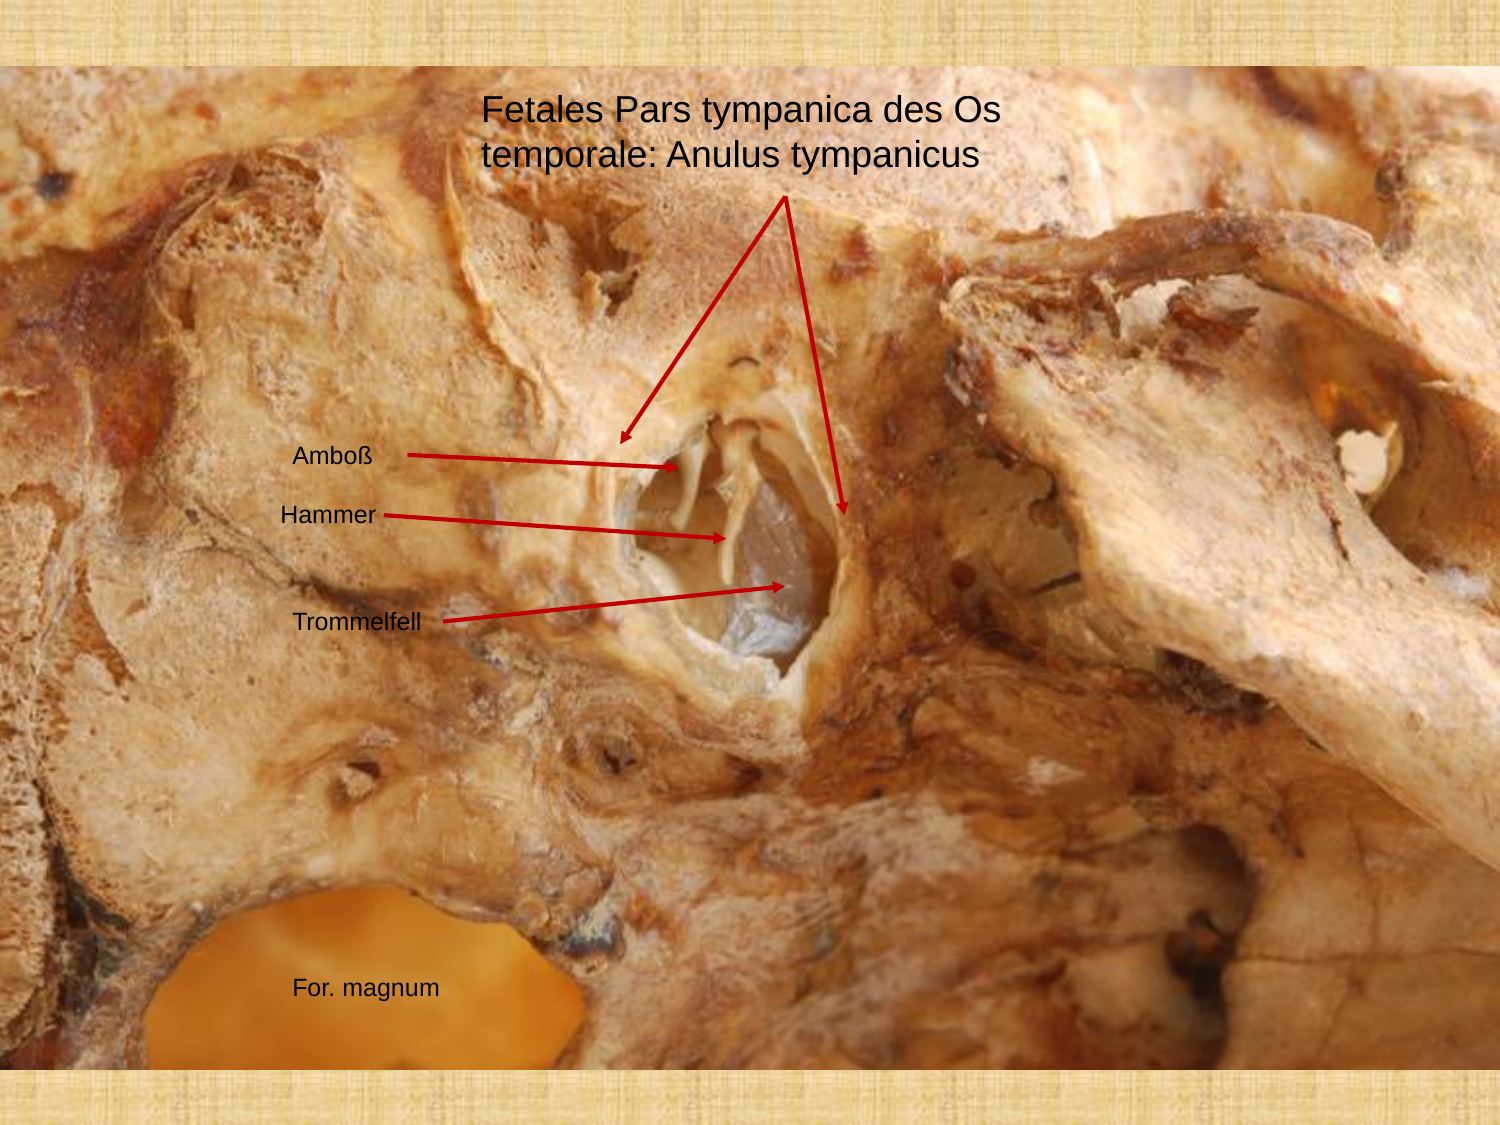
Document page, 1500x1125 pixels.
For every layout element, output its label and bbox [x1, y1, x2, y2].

text_box [785, 196, 845, 516]
text_box [619, 195, 784, 445]
text_box [442, 585, 786, 622]
text_box [407, 454, 680, 469]
picture [0, 0, 1500, 1125]
text_box [383, 514, 727, 540]
